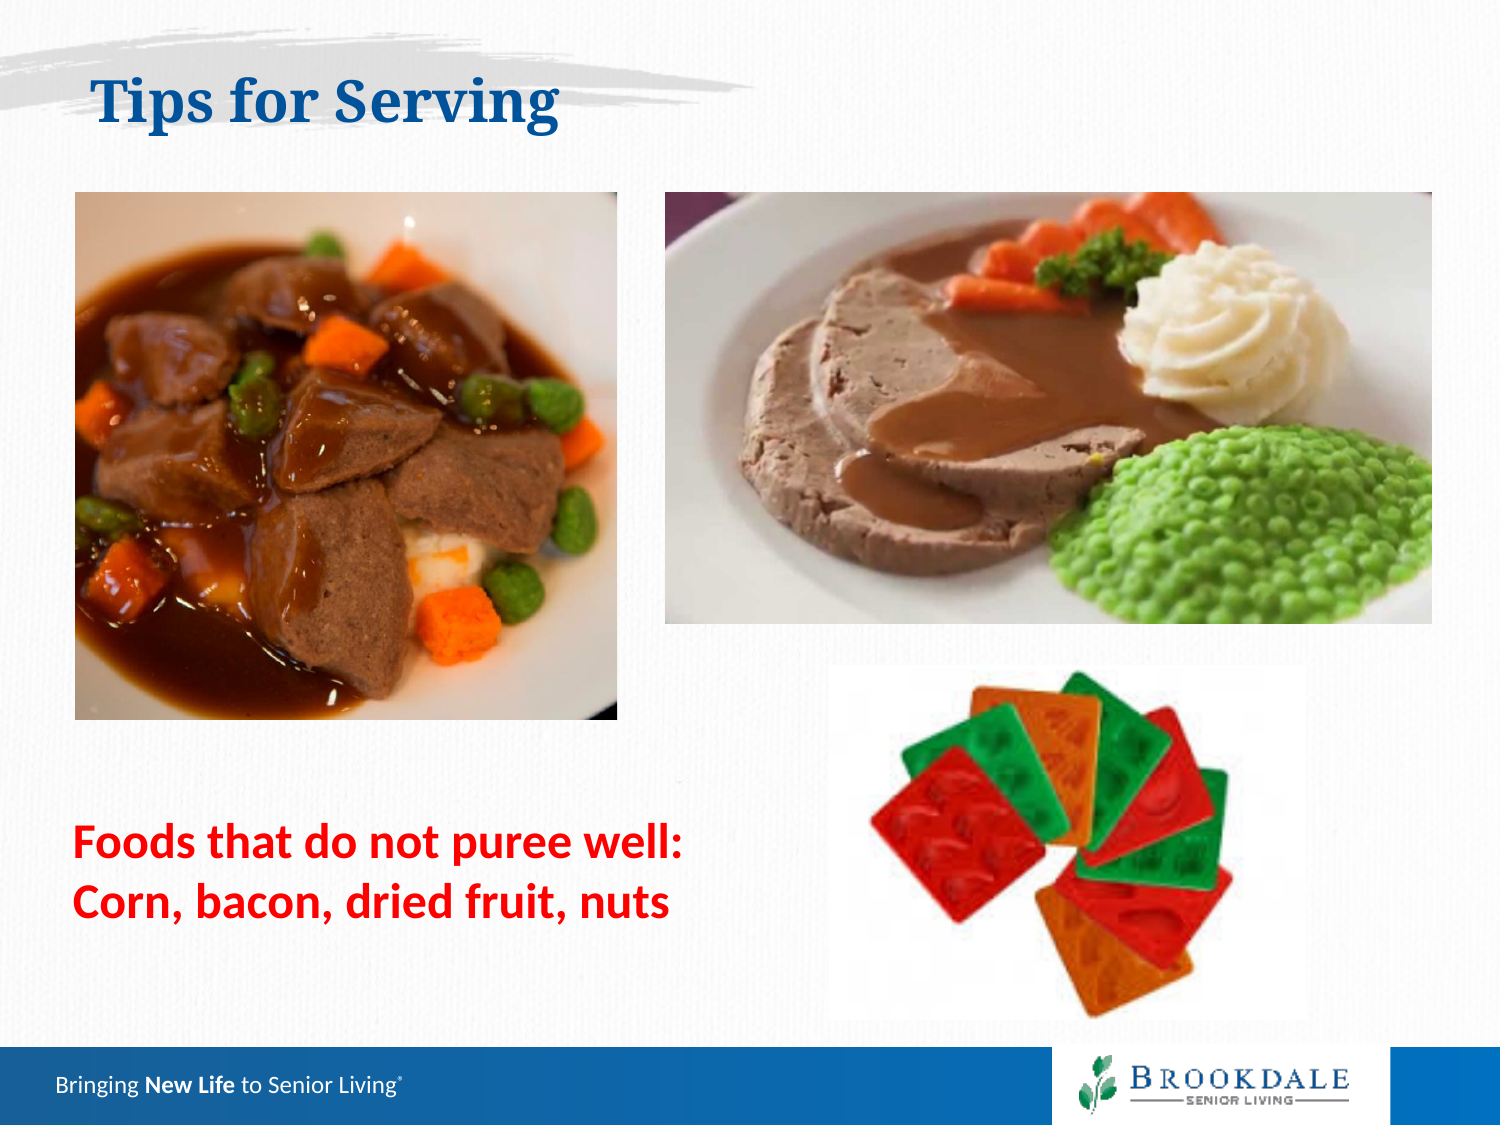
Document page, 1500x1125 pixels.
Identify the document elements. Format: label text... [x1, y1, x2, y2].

picture [665, 192, 1432, 624]
text_box Tips for Serving [74, 57, 1425, 150]
picture [0, 14, 768, 145]
picture [74, 192, 618, 720]
text_box Foods that do not puree well: Corn, bacon, dried fruit, nuts [58, 800, 768, 936]
picture [828, 665, 1306, 1020]
picture [1079, 1055, 1349, 1116]
